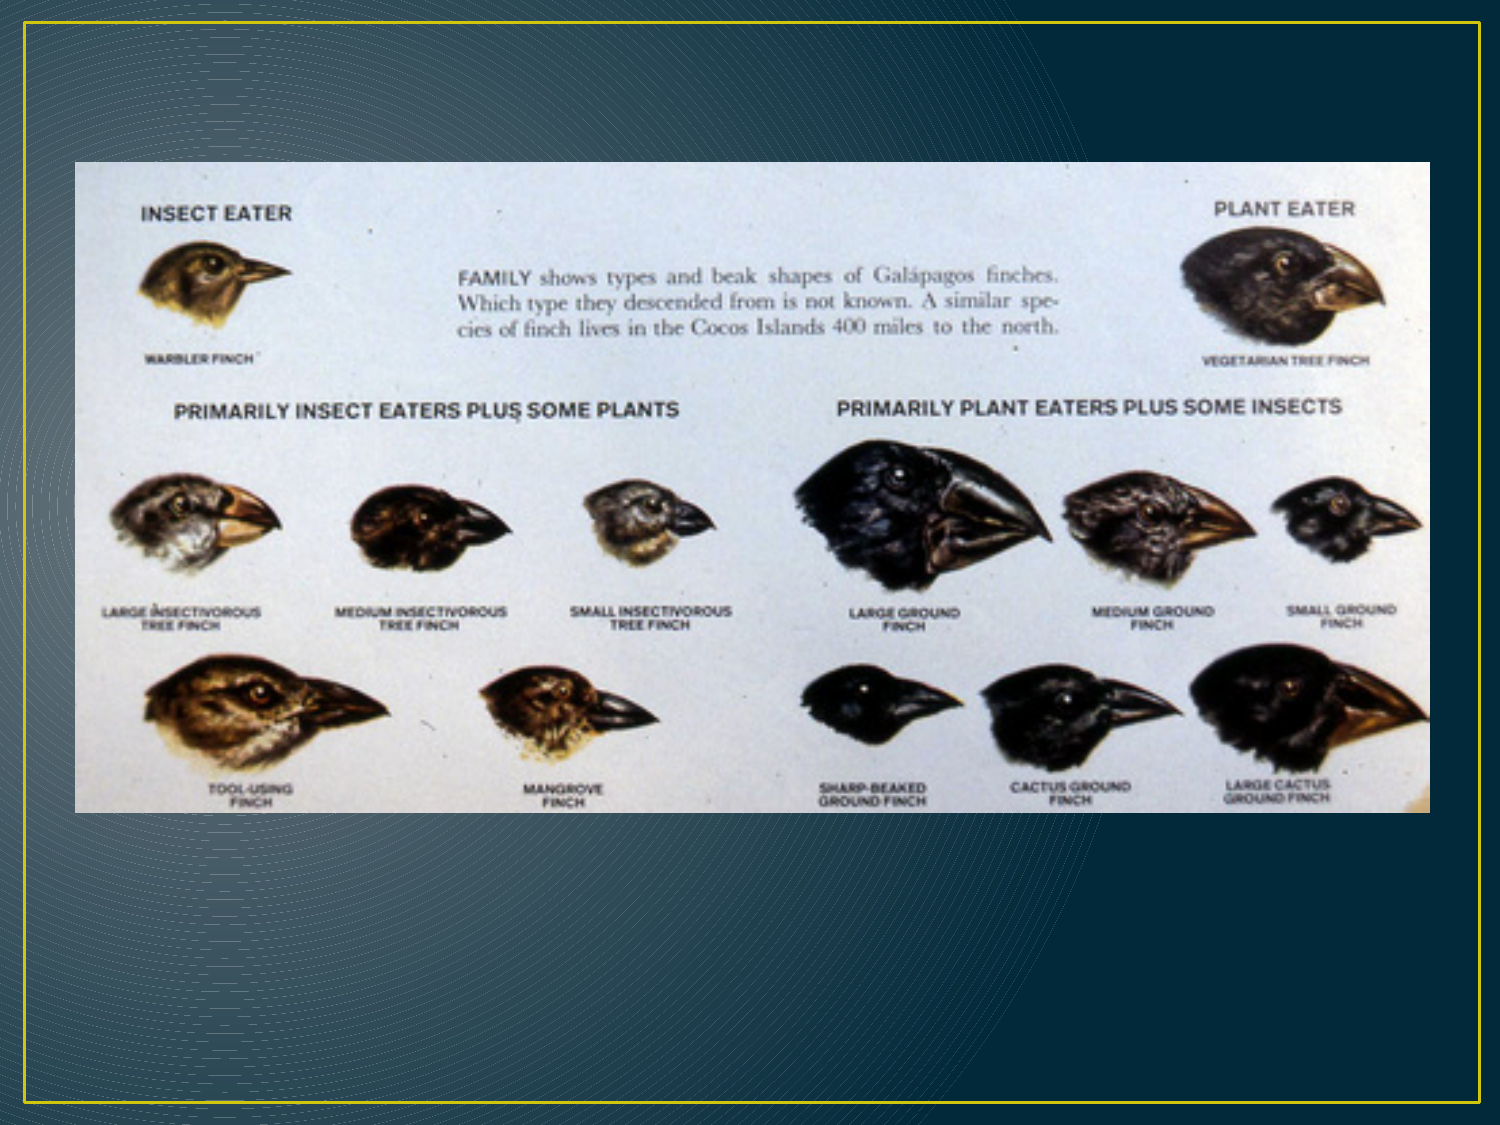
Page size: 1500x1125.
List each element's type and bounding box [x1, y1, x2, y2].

picture [74, 156, 1429, 813]
picture [1062, 818, 1072, 827]
